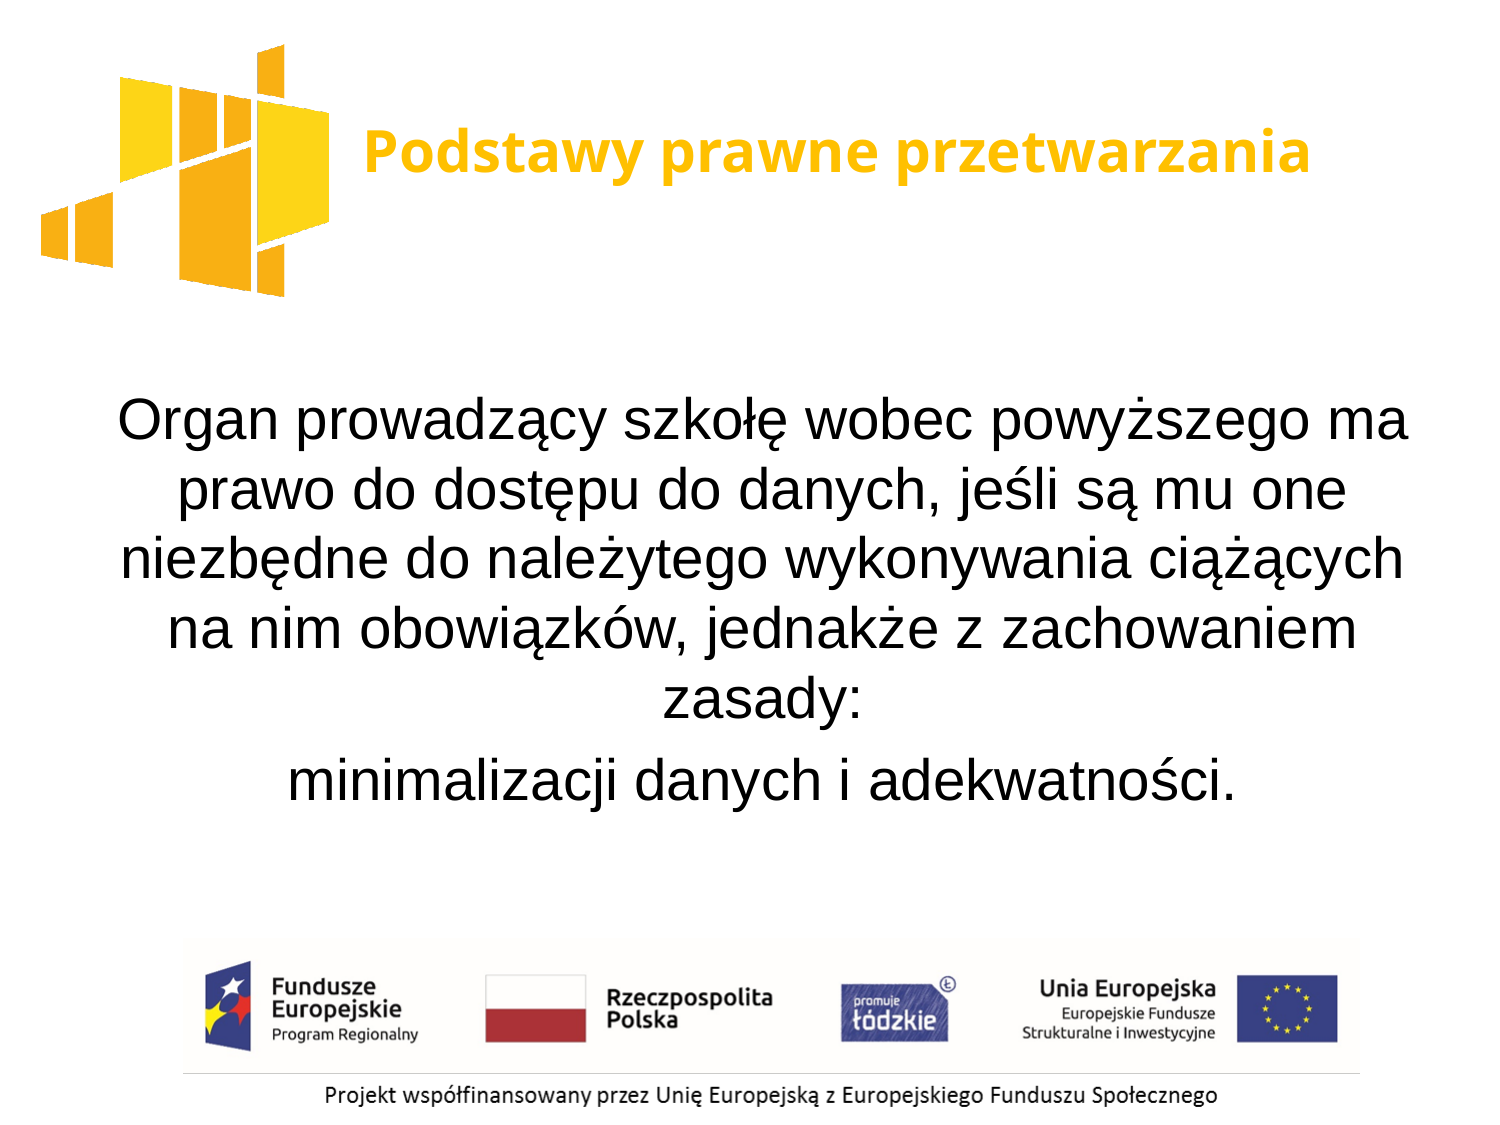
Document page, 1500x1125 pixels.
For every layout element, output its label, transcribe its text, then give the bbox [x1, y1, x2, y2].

list Organ prowadzący szkołę wobec powyższego ma prawo do dostępu do danych, jeśli są mu one niezbędne do należytego wykonywania ciążących na nim obowiązków, jednakże z zachowaniem zasady: minimalizacji danych i adekwatności. [88, 373, 1439, 934]
picture [183, 938, 1360, 1125]
title Podstawy prawne przetwarzania [348, 55, 1353, 243]
picture [40, 44, 329, 298]
